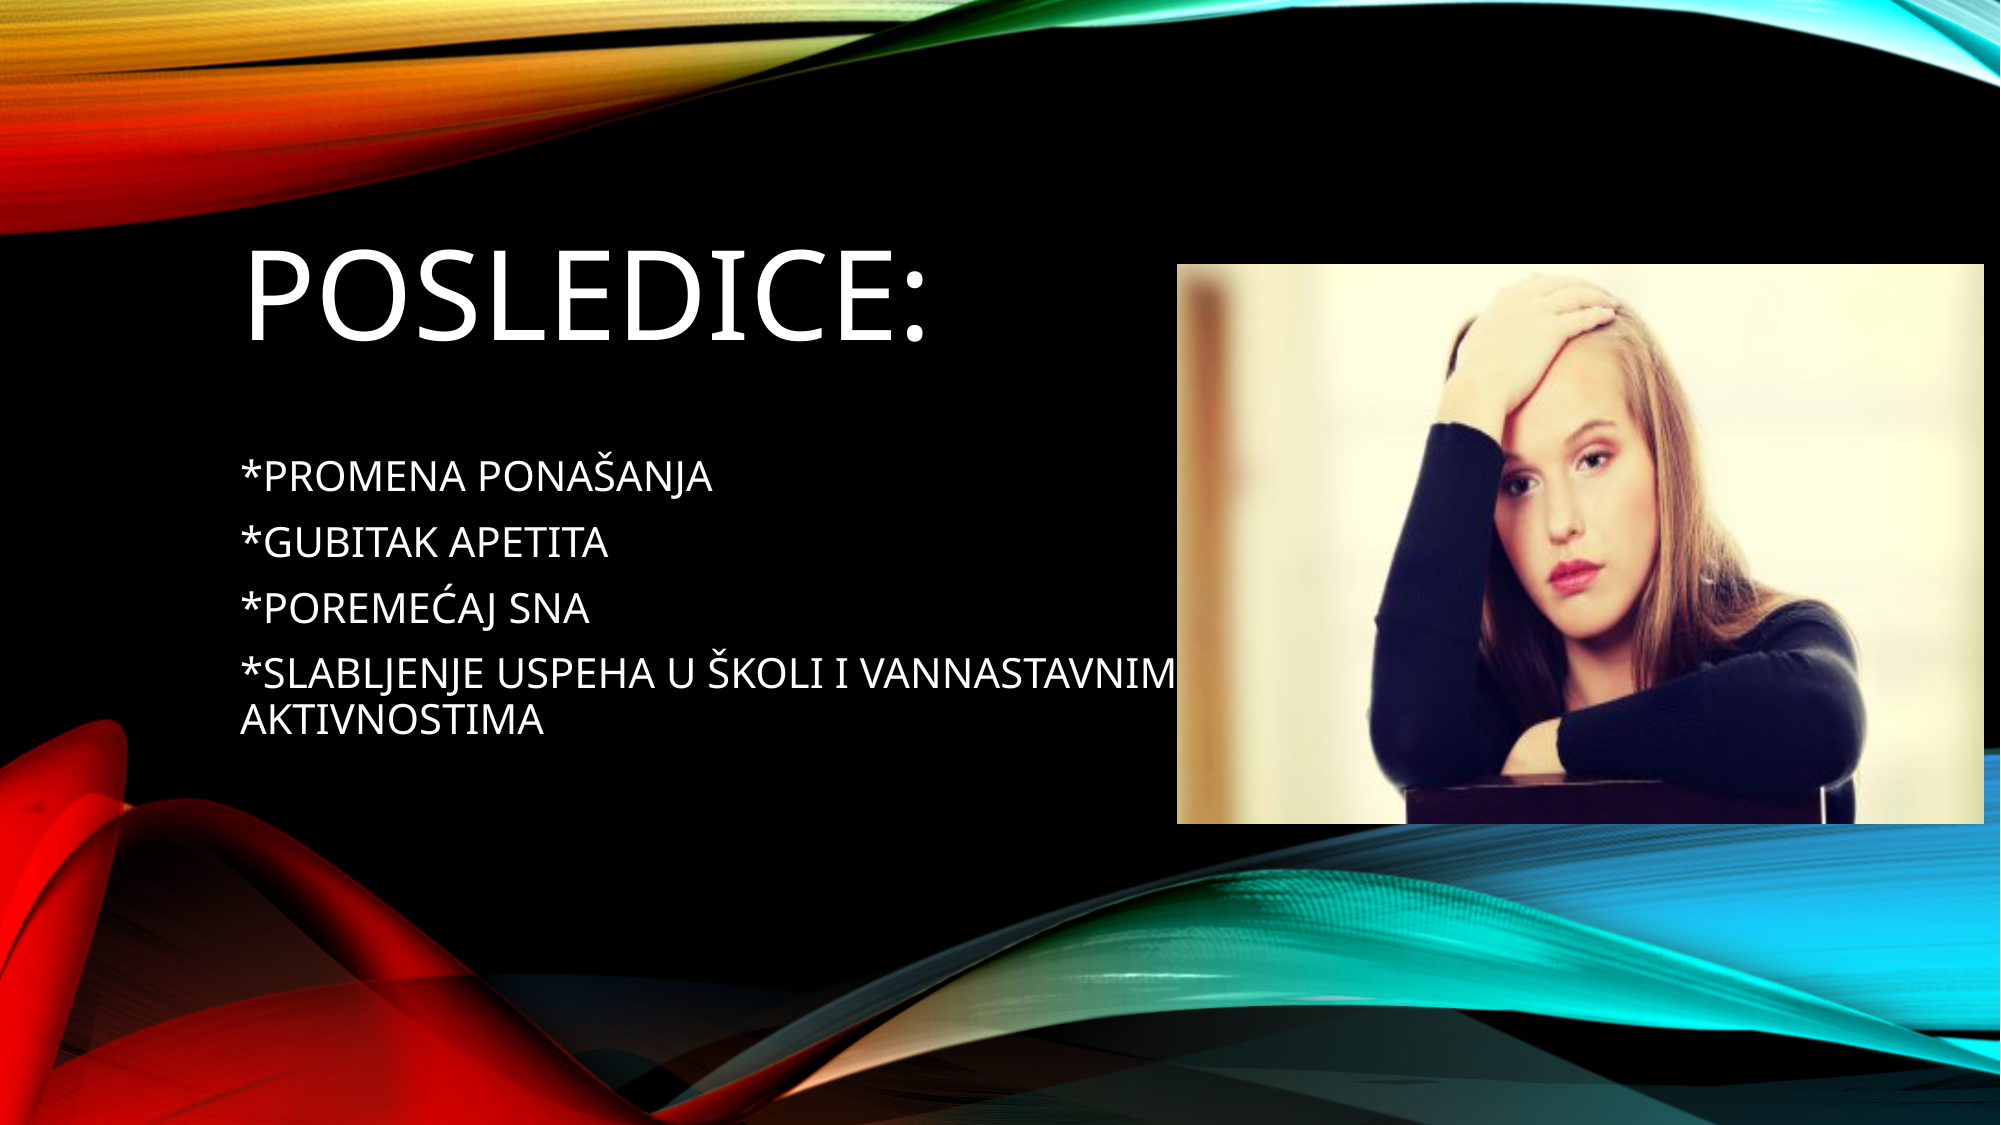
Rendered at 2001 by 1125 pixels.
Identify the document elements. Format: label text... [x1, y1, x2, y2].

title POSLEDICE: [225, 202, 1775, 375]
subtitle *PROMENA PONAŠANJA *GUBITAK APETITA *POREMEĆAJ SNA *SLABLJENJE USPEHA U ŠKOLI I VANNASTAVNIM AKTIVNOSTIMA [225, 447, 1177, 825]
picture [0, 0, 2000, 237]
picture [0, 264, 2000, 1125]
